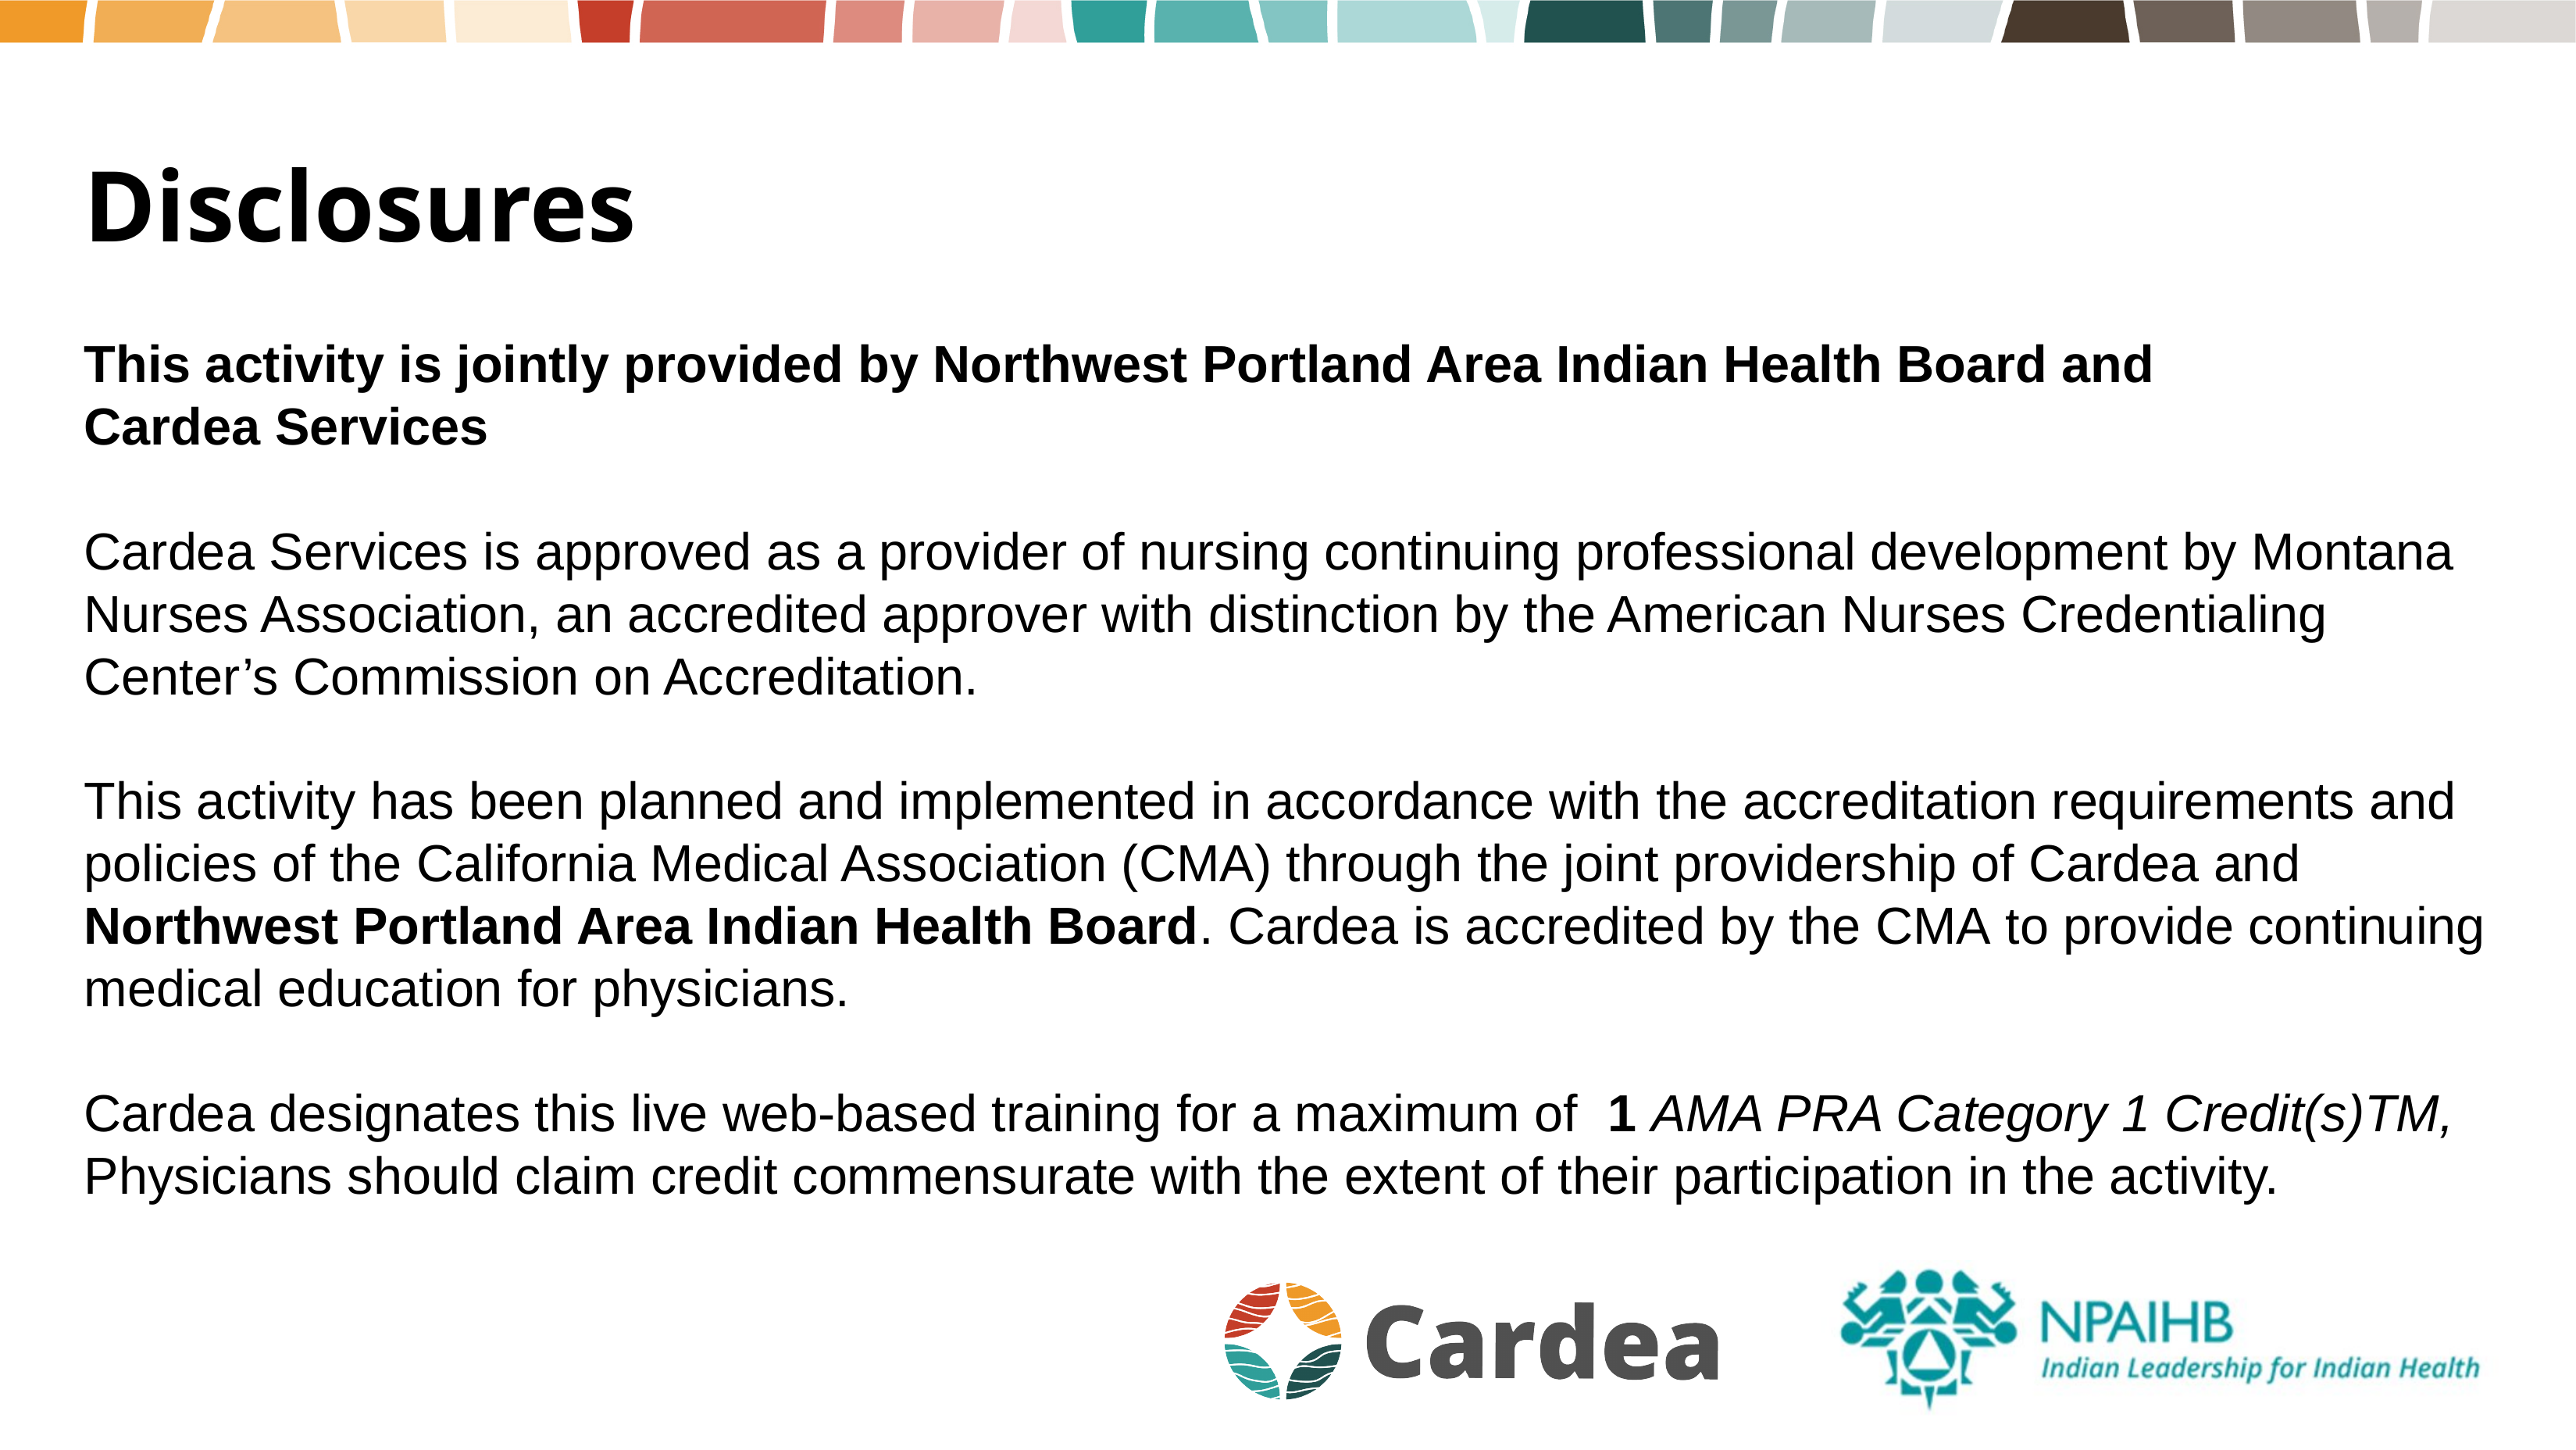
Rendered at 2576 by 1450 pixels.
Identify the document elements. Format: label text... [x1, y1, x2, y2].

text_box [2057, 1231, 2576, 1450]
list Disclosures [72, 138, 1701, 295]
list This activity is jointly provided by Northwest Portland Area Indian Health Board and Cardea Services​​ ​​ Cardea Services is approved as a provider of nursing continuing professional development by Montana Nurses Association, an accredited approver with distinction by the American Nurses Credentialing Center’s Commission on Accreditation.​​ ​​ This activity has been planned and implemented in accordance with the accreditation requirements and policies of the California Medical Association (CMA) through the joint providership of Cardea and Northwest Portland Area Indian Health Board. Cardea is accredited by the CMA to provide continuing medical education for physicians.​​ ​​ Cardea designates this live web-based training for a maximum of 1 AMA PRA Category 1 Credit(s)TM, Physicians should claim credit commensurate with the extent of their participation in the activity. [72, 324, 2504, 1311]
text_box [946, 383, 1308, 745]
picture [0, 0, 2576, 1450]
